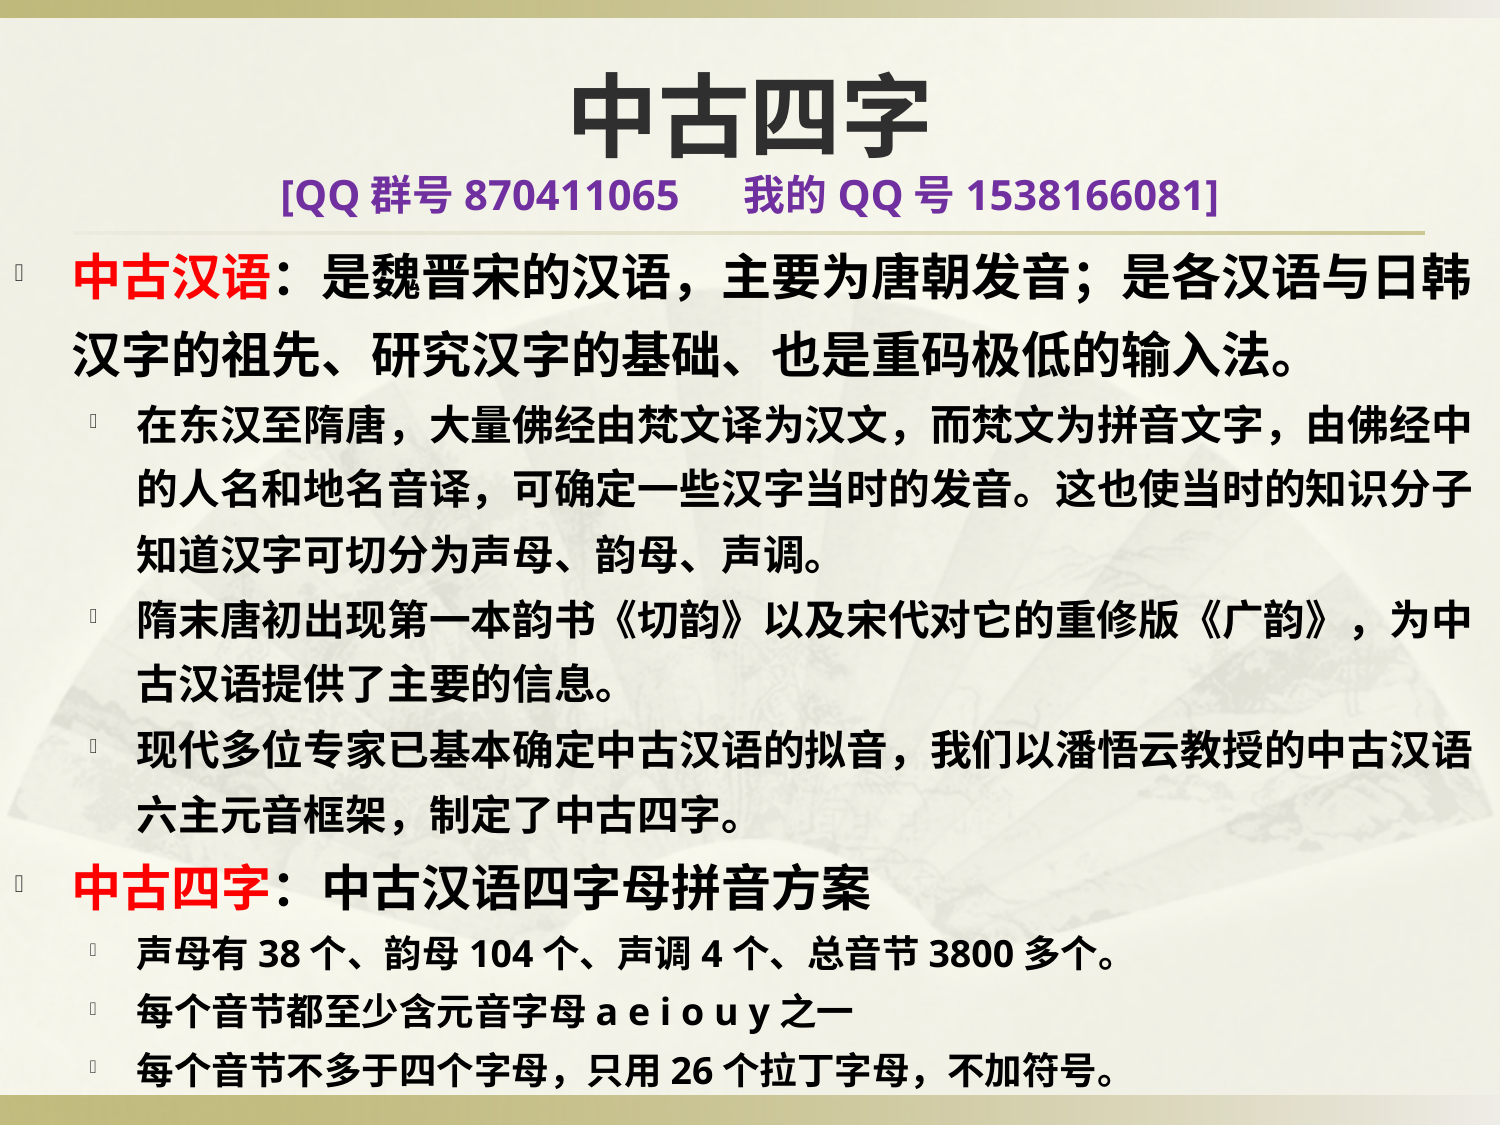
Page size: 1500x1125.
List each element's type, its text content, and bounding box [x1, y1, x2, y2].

title 中古四字 [QQ群号870411065 我的QQ号1538166081] [75, 45, 1425, 219]
list 中古汉语：是魏晋宋的汉语，主要为唐朝发音；是各汉语与日韩汉字的祖先、研究汉字的基础、也是重码极低的输入法。 在东汉至隋唐，大量佛经由梵文译为汉文，而梵文为拼音文字，由佛经中的人名和地名音译，可确定一些汉字当时的发音。这也使当时的知识分子知道汉字可切分为声母、韵母、声调。 隋末唐初出现第一本韵书《切韵》以及宋代对它的重修版《广韵》，为中古汉语提供了主要的信息。 现代多位专家已基本确定中古汉语的拟音，我们以潘悟云教授的中古汉语六主元音框架，制定了中古四字。 中古四字：中古汉语四字母拼音方案 声母有38个、韵母104个、声调4个、总音节3800多个。 每个音节都至少含元音字母a e i o u y之一 每个音节不多于四个字母，只用26个拉丁字母，不加符号。 [0, 219, 1500, 1125]
